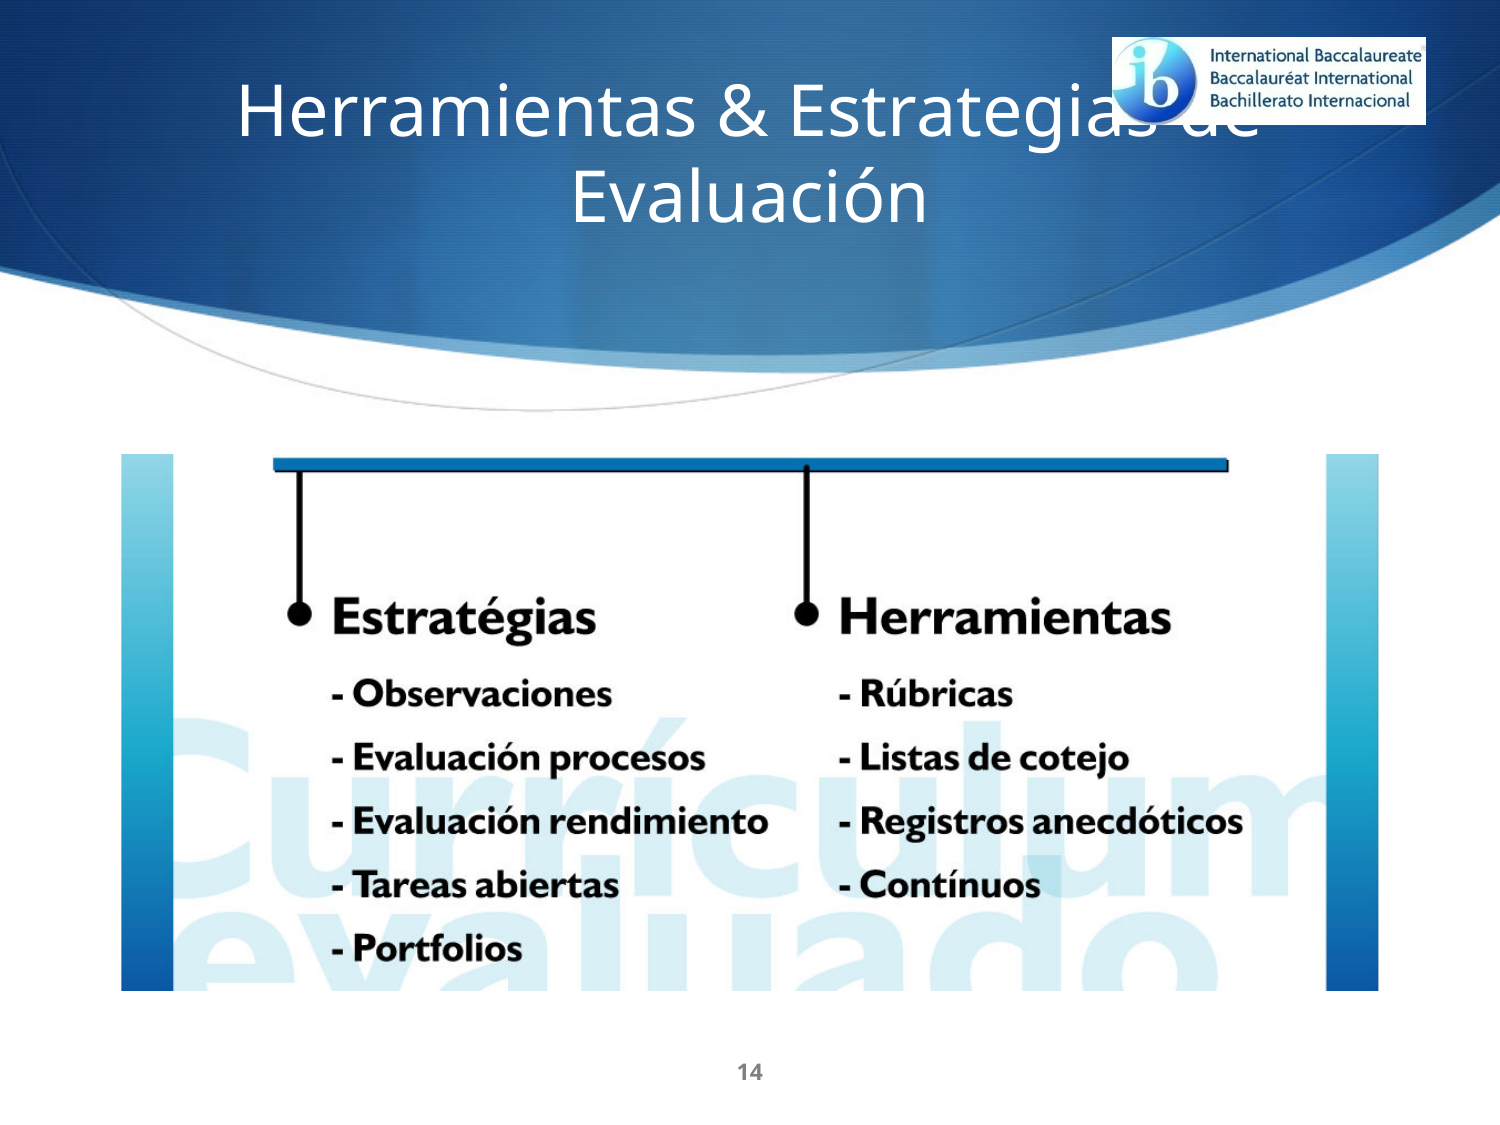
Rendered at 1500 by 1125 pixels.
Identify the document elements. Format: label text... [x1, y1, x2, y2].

slide_number 14 [706, 1042, 794, 1103]
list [120, 453, 1379, 991]
title Herramientas & Estrategias de Evaluación [75, 56, 1425, 245]
picture [0, 0, 1500, 1125]
